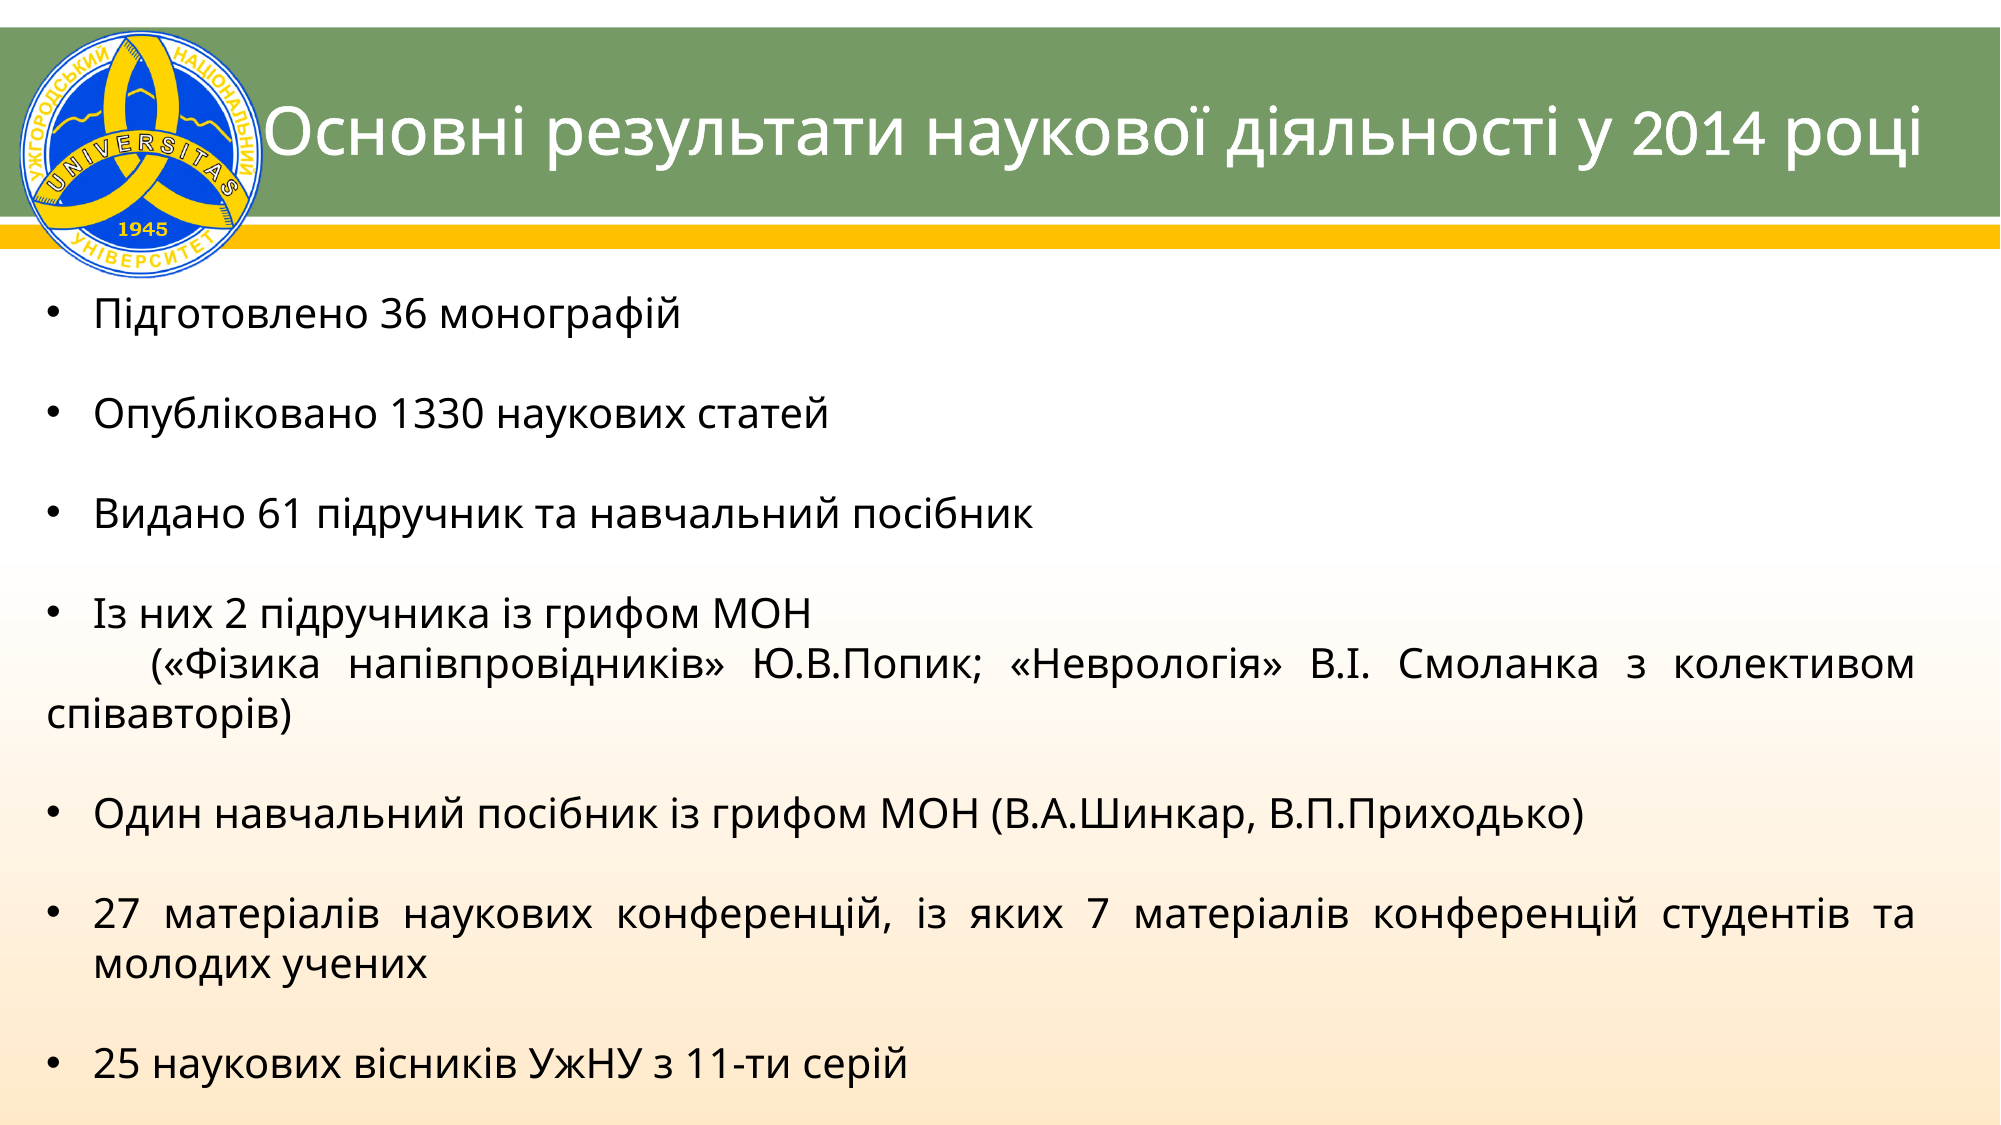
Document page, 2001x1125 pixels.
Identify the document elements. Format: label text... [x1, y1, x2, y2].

picture [0, 0, 415, 309]
title Основні результати наукової діяльності у 2014 році [422, 19, 1956, 237]
text_box Підготовлено 36 монографій Опубліковано 1330 наукових статей Видано 61 підручник та навчальний посібник Із них 2 підручника із грифом МОН («Фізика напівпровідників» Ю.В.Попик; «Неврологія» В.І. Смоланка з колективом співавторів) Один навчальний посібник із грифом МОН (В.А.Шинкар, В.П.Приходько) 27 матеріалів наукових конференцій, із яких 7 матеріалів конференцій студентів та молодих учених 25 наукових вісників УжНУ з 11-ти серій [31, 278, 1932, 1125]
